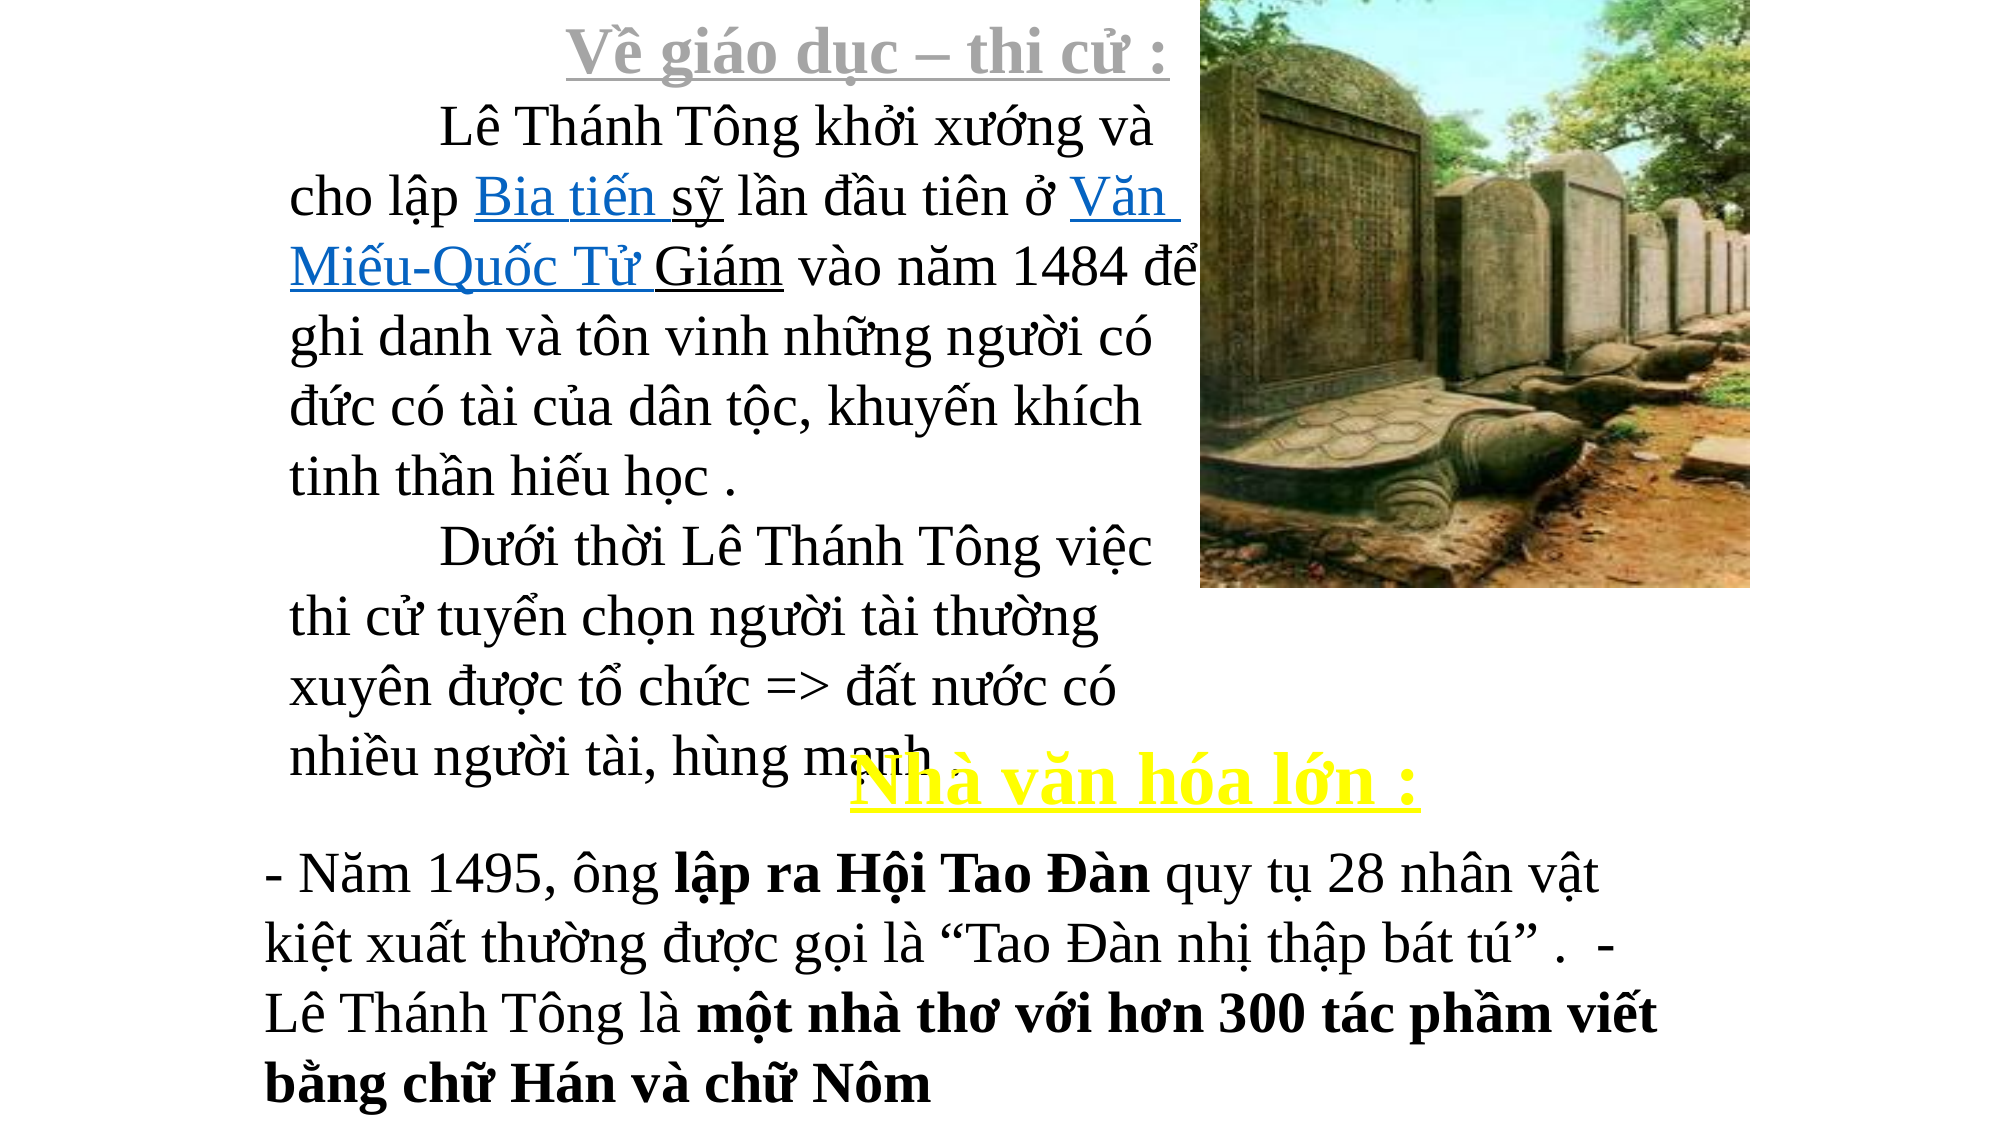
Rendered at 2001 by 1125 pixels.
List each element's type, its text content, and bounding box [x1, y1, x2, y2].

text_box Về giáo dục – thi cử : Lê Thánh Tông khởi xướng và cho lập Bia tiến sỹ lần đầu tiên ở Văn Miếu-Quốc Tử Giám vào năm 1484 để ghi danh và tôn vinh những người có đức có tài của dân tộc, khuyến khích tinh thần hiếu học . Dưới thời Lê Thánh Tông việc thi cử tuyển chọn người tài thường xuyên được tổ chức => đất nước có nhiều người tài, hùng mạnh . [275, 0, 1225, 795]
text_box Nhà văn hóa lớn : [799, 721, 1488, 827]
text_box - Năm 1495, ông lập ra Hội Tao Đàn quy tụ 28 nhân vật kiệt xuất thường được gọi là “Tao Đàn nhị thập bát tú” . - Lê Thánh Tông là một nhà thơ với hơn 300 tác phầm viết bằng chữ Hán và chữ Nôm [249, 827, 1700, 1122]
picture [1199, 0, 1750, 588]
